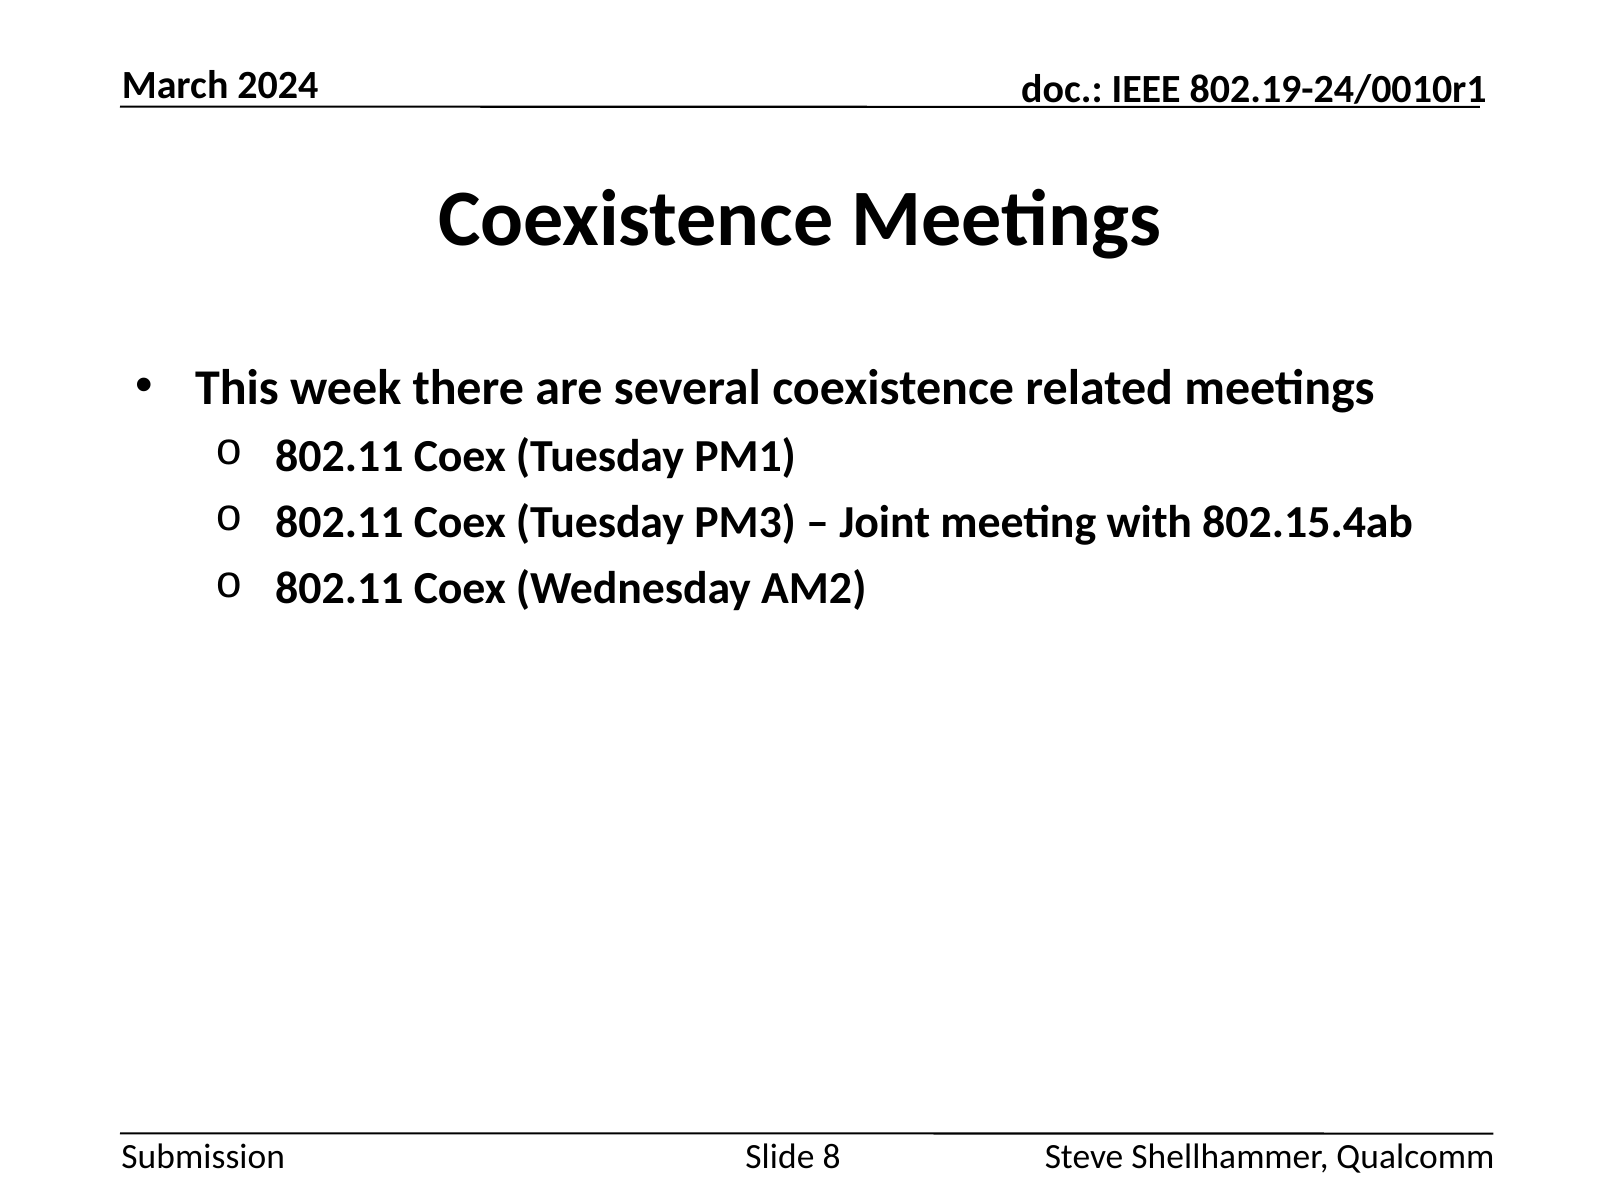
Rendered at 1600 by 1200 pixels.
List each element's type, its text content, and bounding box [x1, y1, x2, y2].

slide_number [121, 58, 451, 107]
footer Steve Shellhammer, Qualcomm [937, 1132, 1495, 1174]
slide_number Slide 8 [733, 1132, 854, 1197]
title Coexistence Meetings [119, 119, 1480, 307]
list This week there are several coexistence related meetings 802.11 Coex (Tuesday PM1) 802.11 Coex (Tuesday PM3) – Joint meeting with 802.15.4ab 802.11 Coex (Wednesday AM2) [119, 346, 1480, 1067]
